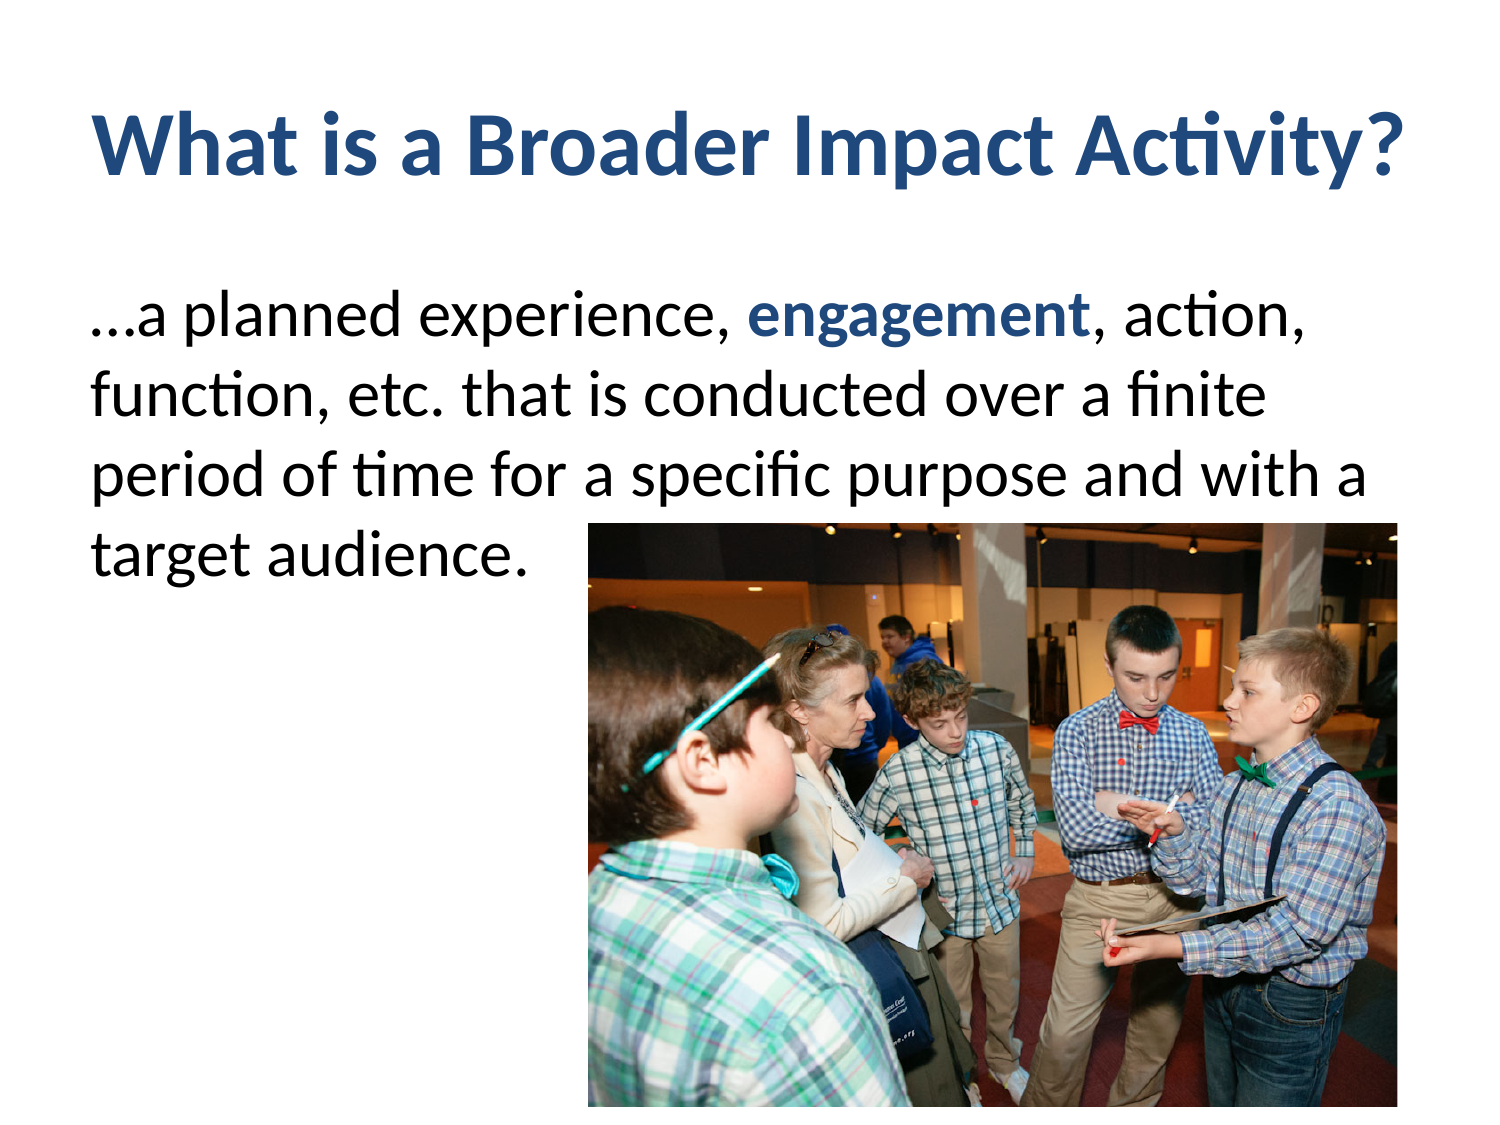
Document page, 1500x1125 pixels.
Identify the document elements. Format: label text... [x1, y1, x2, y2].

title What is a Broader Impact Activity? [75, 45, 1425, 233]
picture [587, 523, 1398, 1107]
list …a planned experience, engagement, action, function, etc. that is conducted over a finite period of time for a specific purpose and with a target audience. [75, 262, 1425, 1005]
